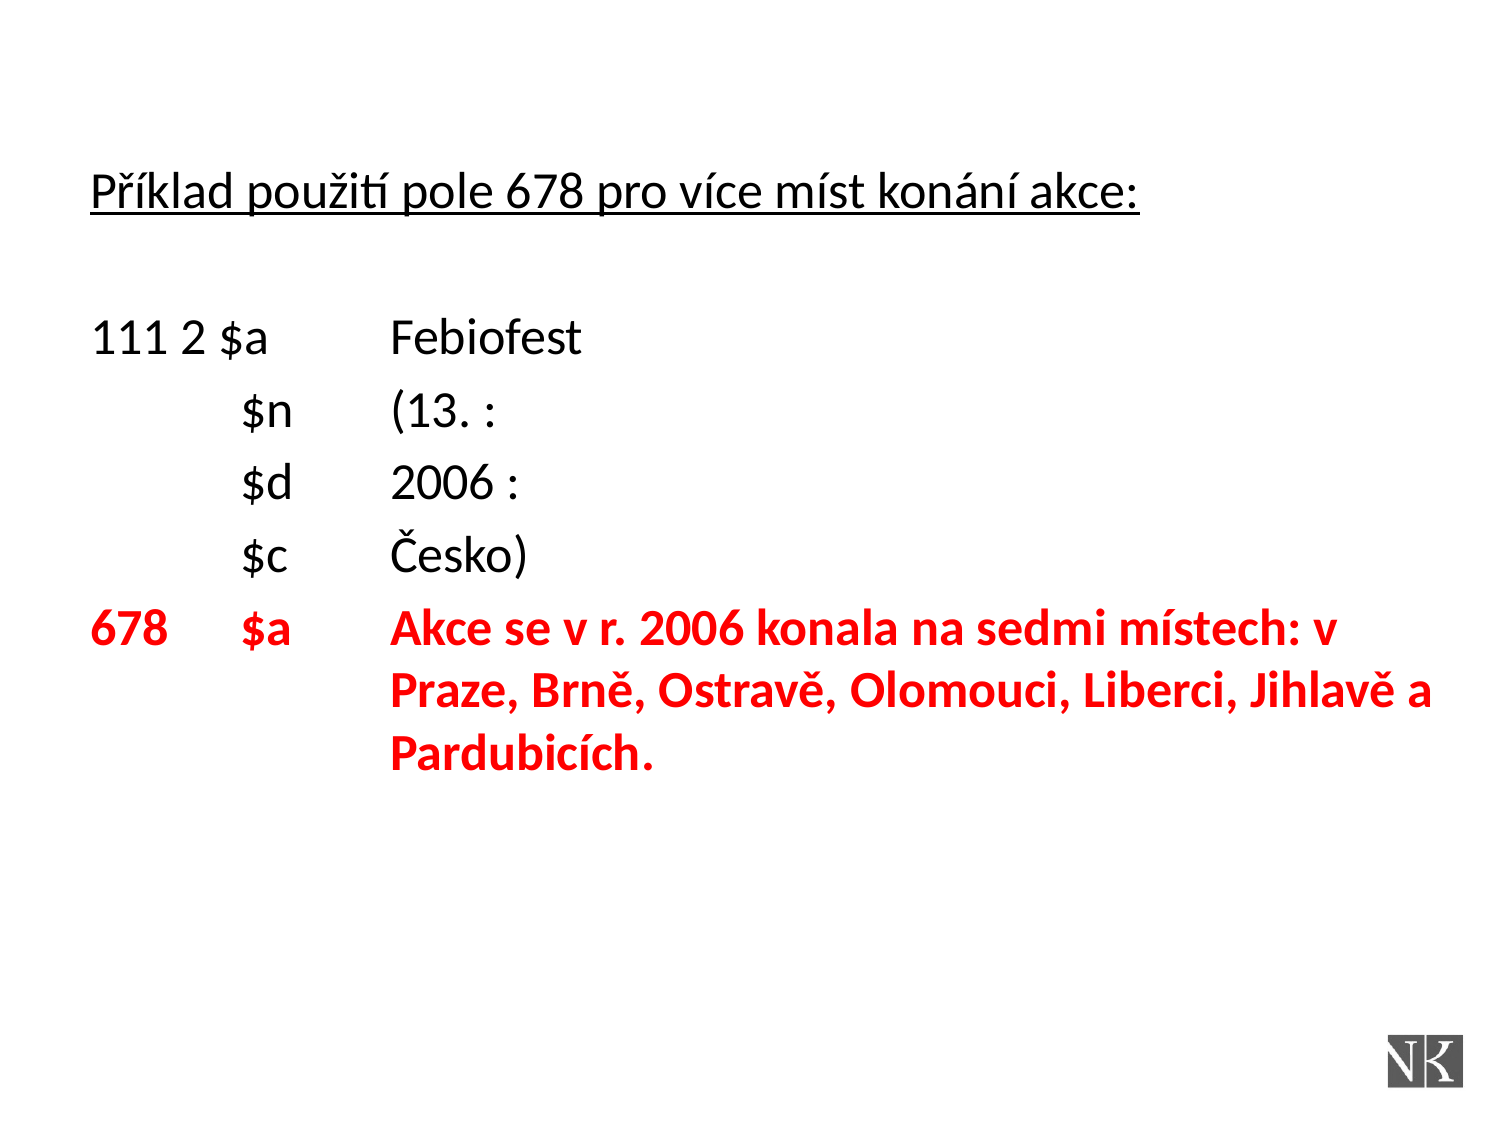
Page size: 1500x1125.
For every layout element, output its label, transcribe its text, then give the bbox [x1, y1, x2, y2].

list Příklad použití pole 678 pro více míst konání akce: 111 2 $a Febiofest $n (13. : $d 2006 : $c Česko) 678 $a Akce se v r. 2006 konala na sedmi místech: v Praze, Brně, Ostravě, Olomouci, Liberci, Jihlavě a Pardubicích. [75, 149, 1466, 1005]
picture [1387, 1034, 1467, 1092]
